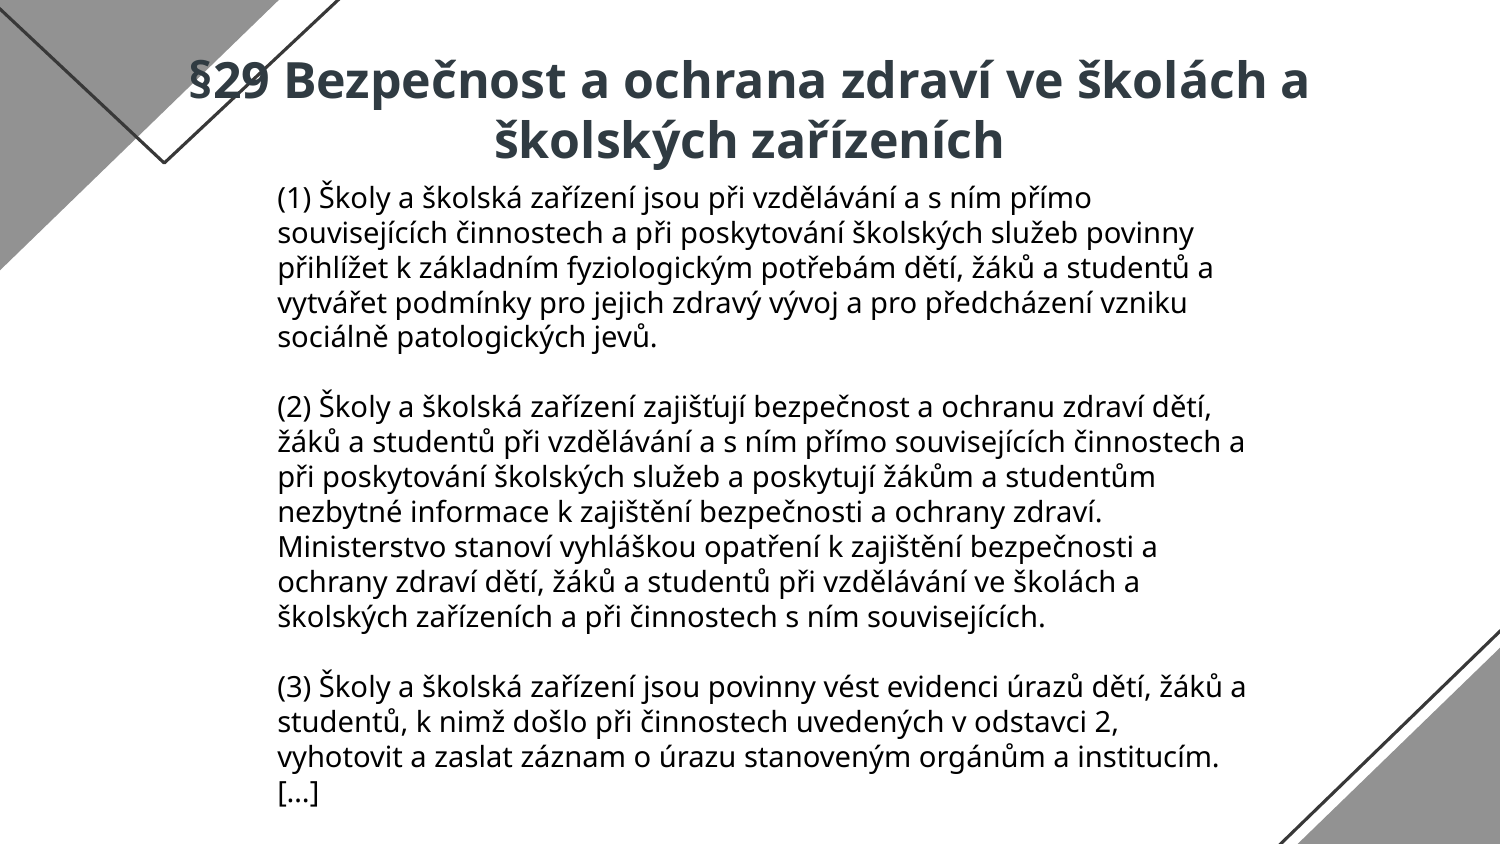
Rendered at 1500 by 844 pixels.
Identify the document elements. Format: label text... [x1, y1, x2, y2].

title §29 Bezpečnost a ochrana zdraví ve školách a školských zařízeních [146, 33, 1354, 121]
text_box (1) Školy a školská zařízení jsou při vzdělávání a s ním přímo souvisejících činnostech a při poskytování školských služeb povinny přihlížet k základním fyziologickým potřebám dětí, žáků a studentů a vytvářet podmínky pro jejich zdravý vývoj a pro předcházení vzniku sociálně patologických jevů. (2) Školy a školská zařízení zajišťují bezpečnost a ochranu zdraví dětí, žáků a studentů při vzdělávání a s ním přímo souvisejících činnostech a při poskytování školských služeb a poskytují žákům a studentům nezbytné informace k zajištění bezpečnosti a ochrany zdraví. Ministerstvo stanoví vyhláškou opatření k zajištění bezpečnosti a ochrany zdraví dětí, žáků a studentů při vzdělávání ve školách a školských zařízeních a při činnostech s ním souvisejících. (3) Školy a školská zařízení jsou povinny vést evidenci úrazů dětí, žáků a studentů, k nimž došlo při činnostech uvedených v odstavci 2, vyhotovit a zaslat záznam o úrazu stanoveným orgánům a institucím. […] [262, 171, 1265, 844]
